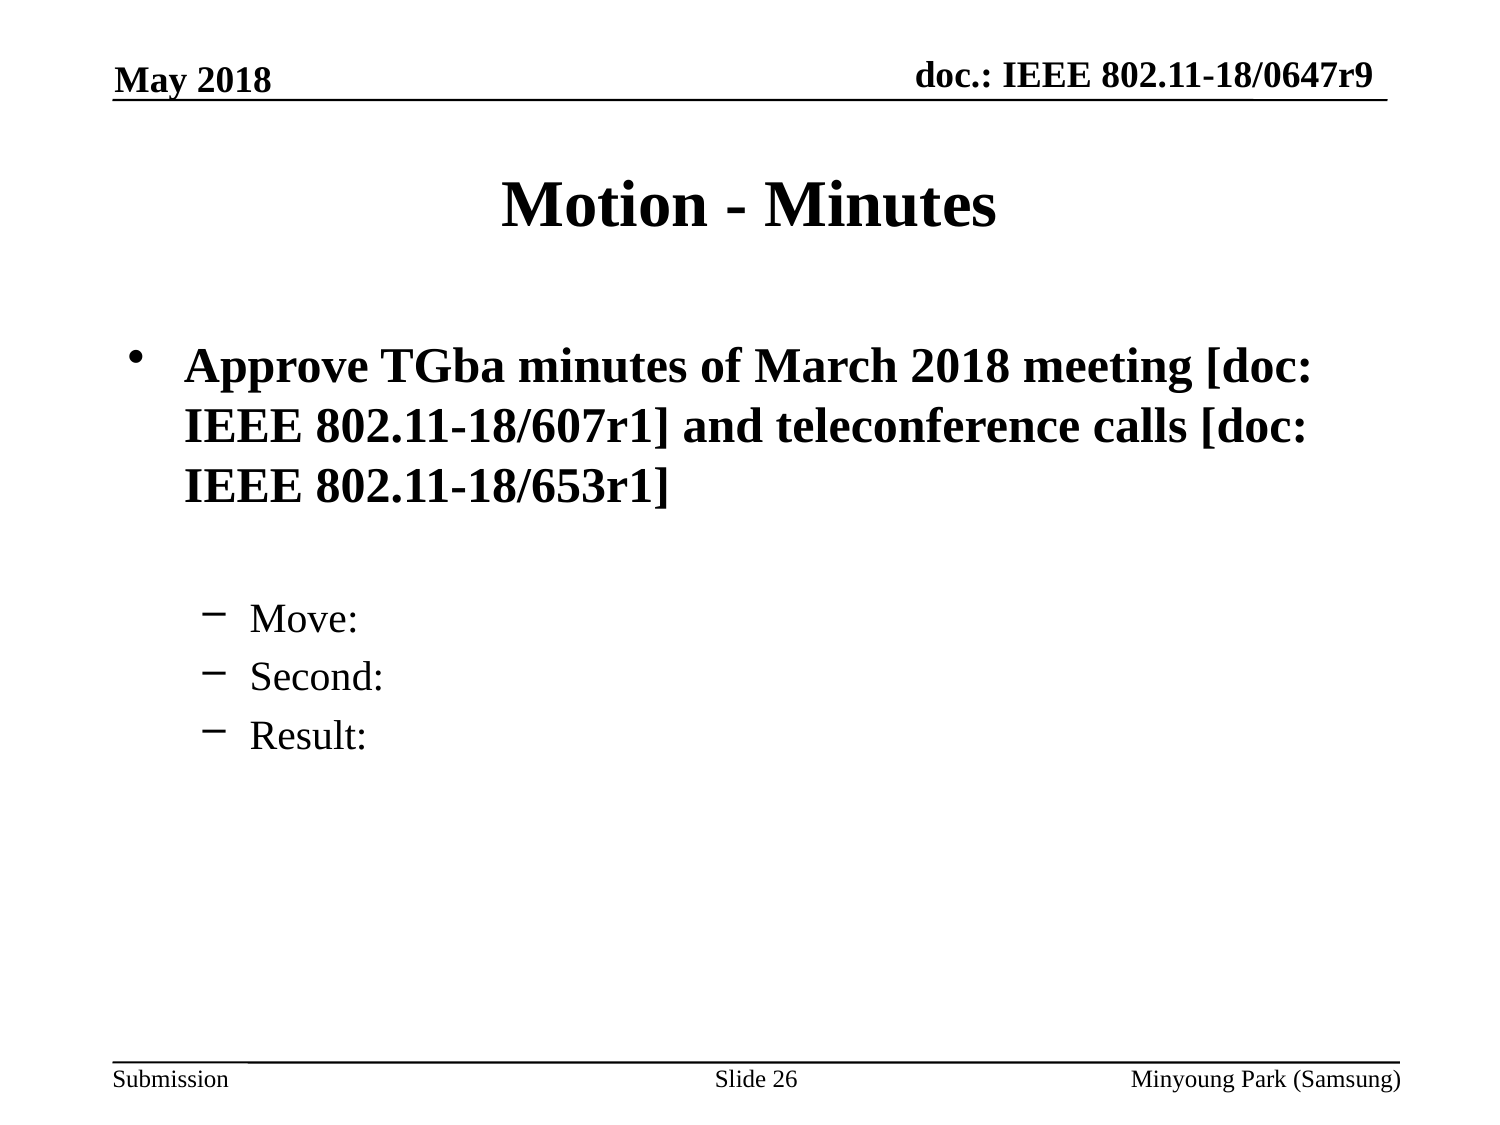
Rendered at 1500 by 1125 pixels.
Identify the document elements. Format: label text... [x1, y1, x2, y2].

footer Minyoung Park (Samsung) [949, 1061, 1402, 1093]
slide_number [114, 54, 335, 101]
title Motion - Minutes [112, 112, 1388, 288]
list Approve TGba minutes of March 2018 meeting [doc: IEEE 802.11-18/607r1] and teleconference calls [doc: IEEE 802.11-18/653r1] Move: Second: Result: [112, 324, 1388, 1000]
slide_number Slide 26 [712, 1061, 800, 1093]
